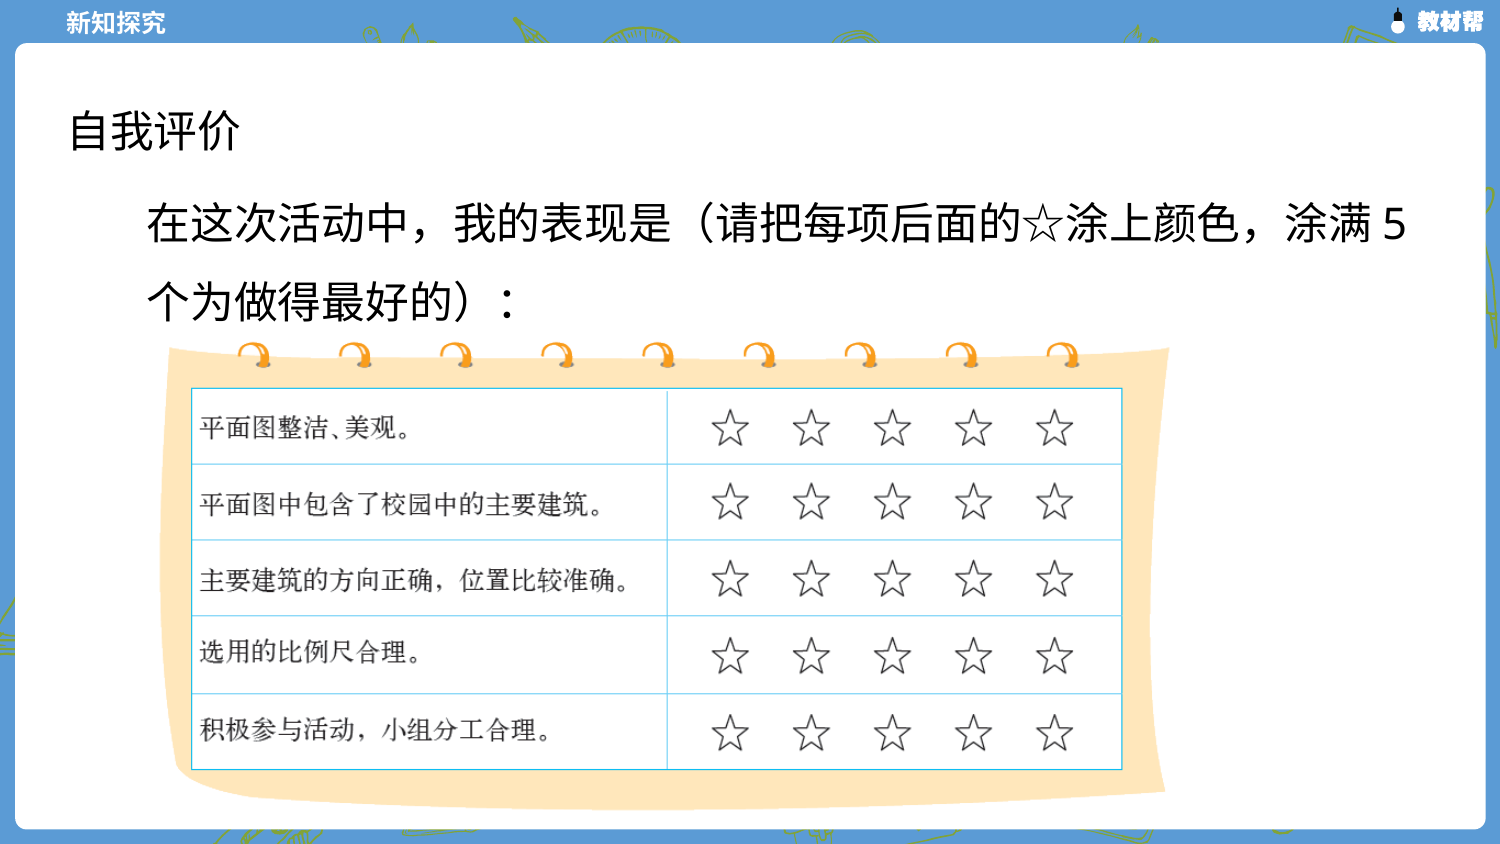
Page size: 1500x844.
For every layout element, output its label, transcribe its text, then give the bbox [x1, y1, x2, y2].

text_box 自我评价 [54, 71, 351, 162]
picture [156, 334, 1173, 813]
text_box 在这次活动中，我的表现是（请把每项后面的☆涂上颜色，涂满5个为做得最好的）： [135, 164, 1438, 333]
